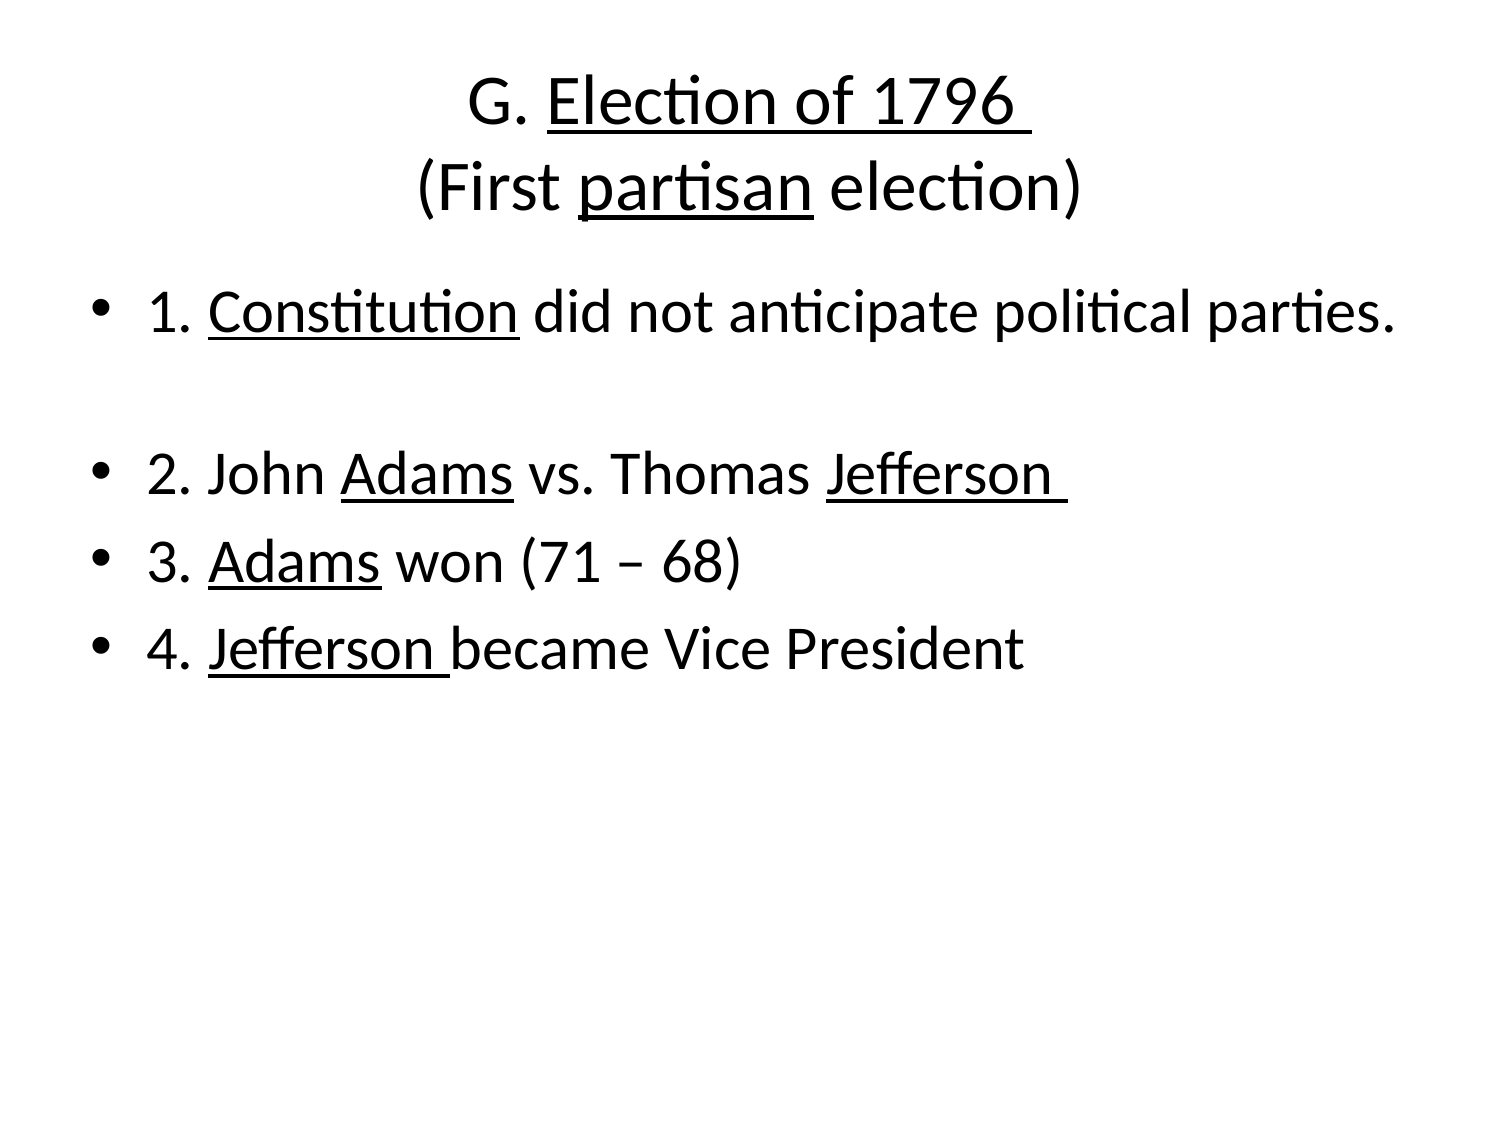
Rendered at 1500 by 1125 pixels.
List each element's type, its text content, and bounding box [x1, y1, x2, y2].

list 1. Constitution did not anticipate political parties. 2. John Adams vs. Thomas Jefferson 3. Adams won (71 – 68) 4. Jefferson became Vice President [75, 262, 1425, 1005]
title G. Election of 1796 (First partisan election) [75, 45, 1425, 233]
